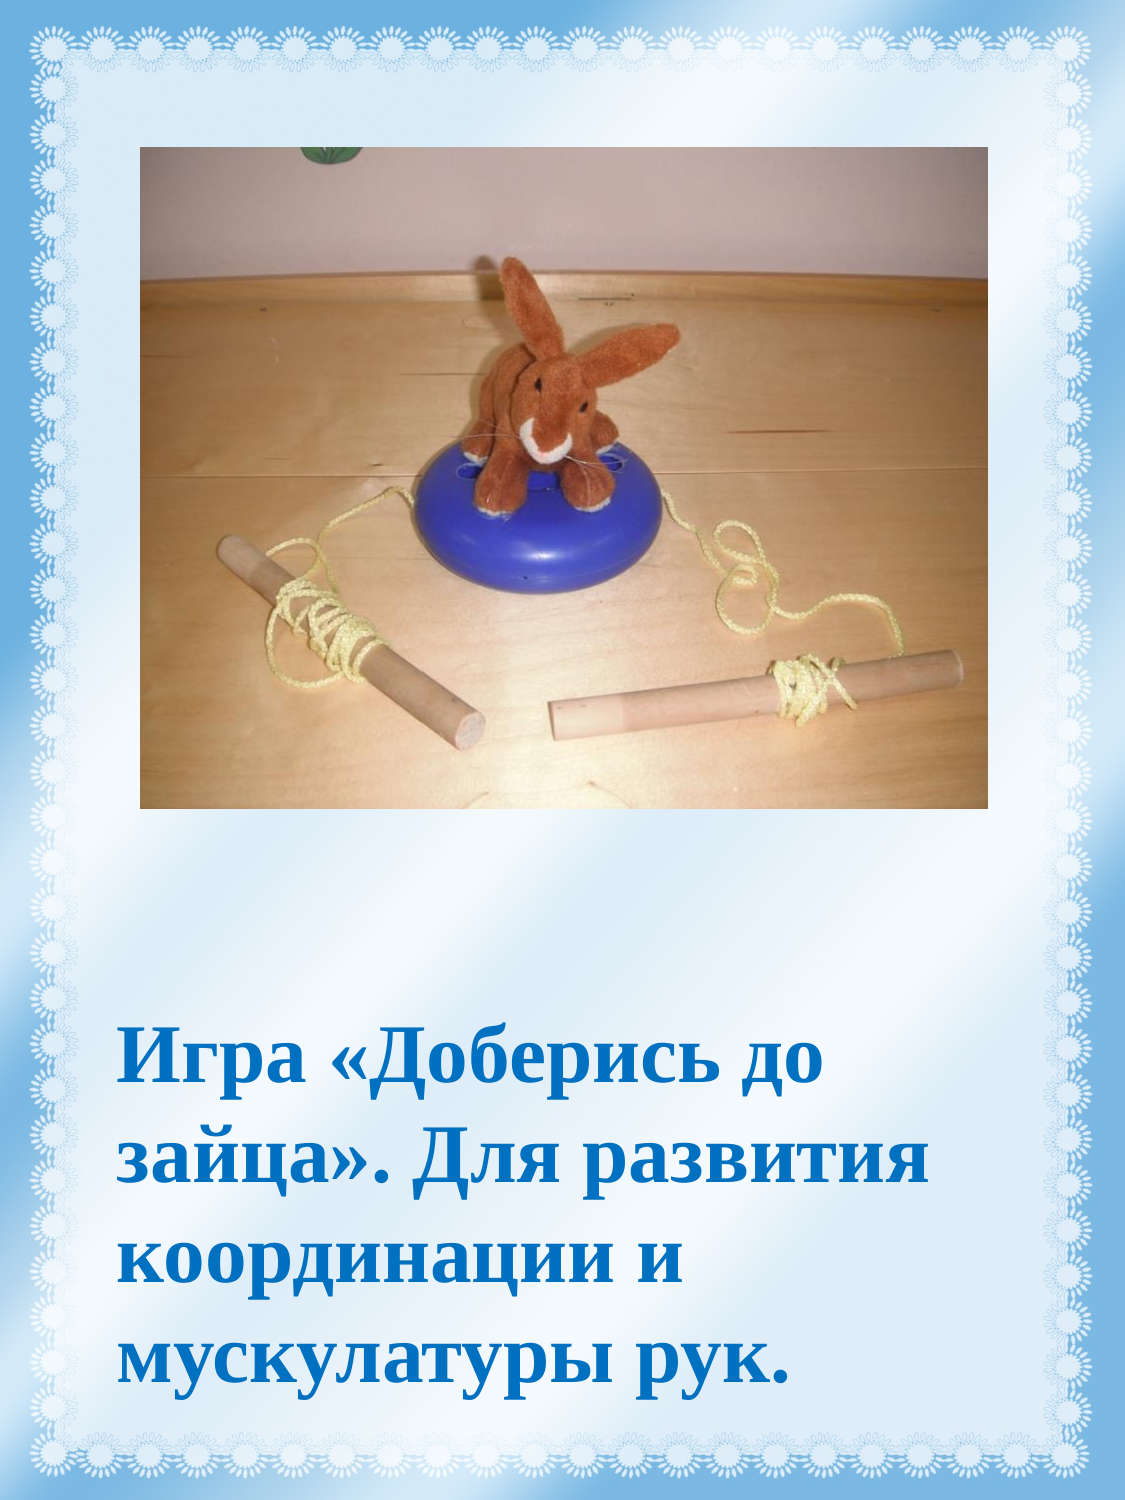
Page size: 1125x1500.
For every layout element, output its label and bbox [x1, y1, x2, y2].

list [140, 147, 988, 810]
picture [0, 0, 1125, 1500]
